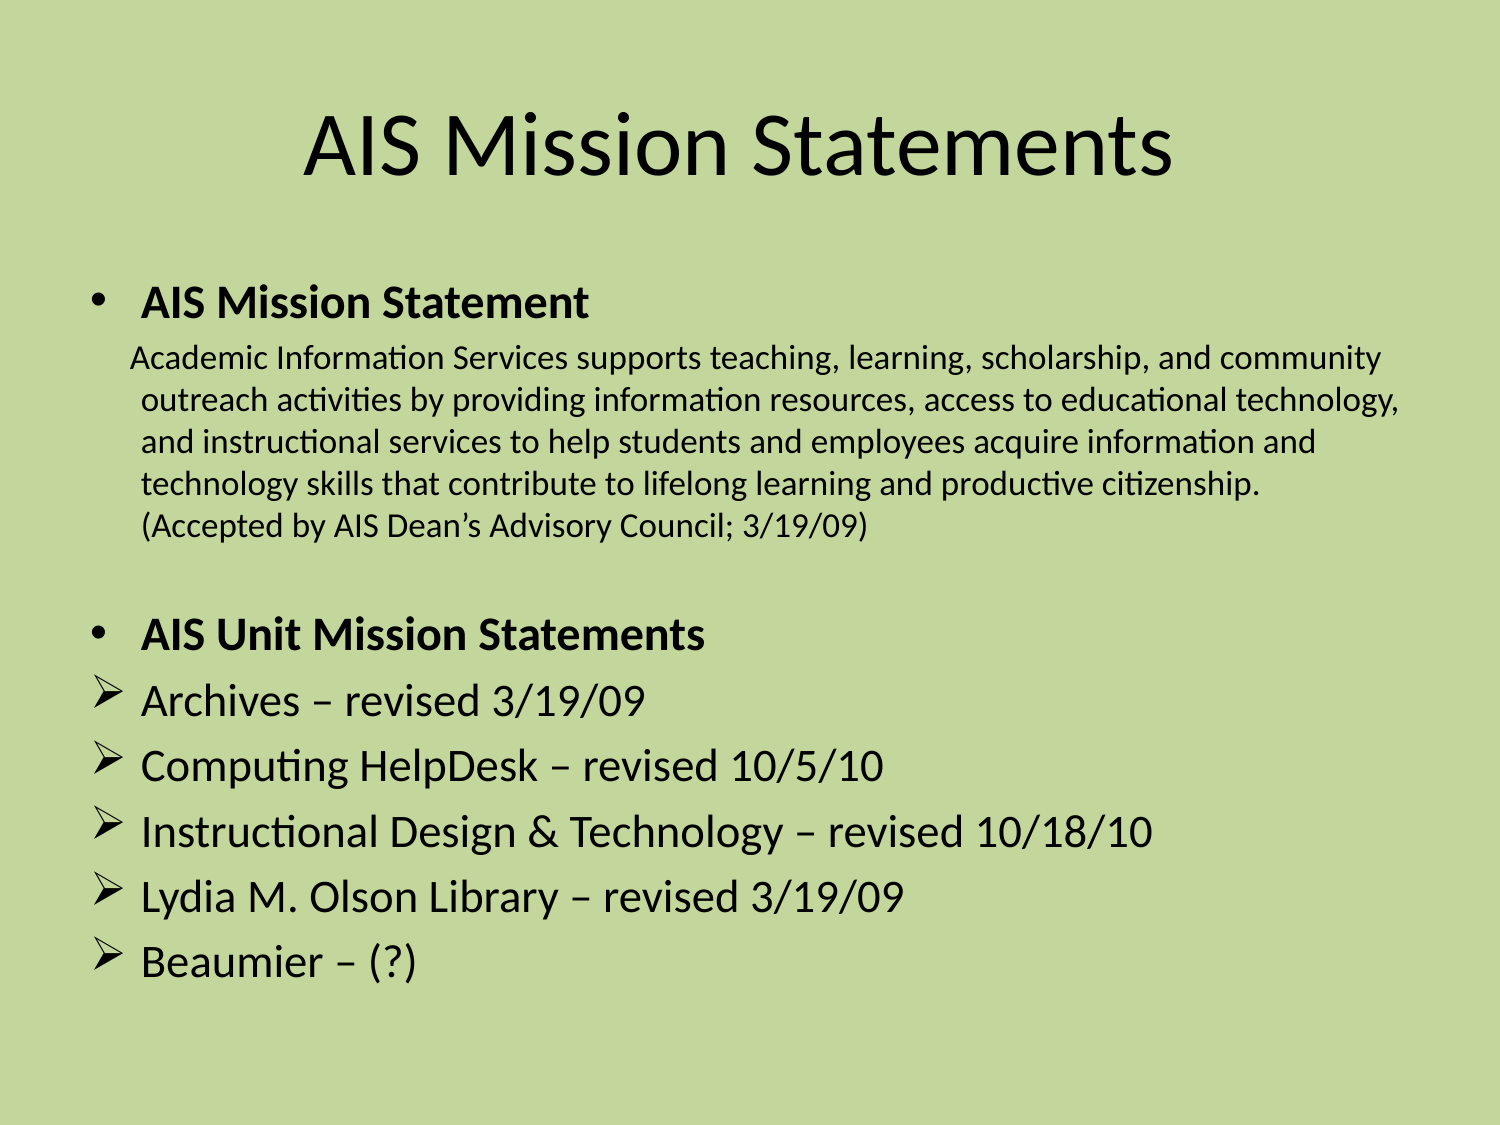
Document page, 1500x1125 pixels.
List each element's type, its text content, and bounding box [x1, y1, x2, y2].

list AIS Mission Statement Academic Information Services supports teaching, learning, scholarship, and community outreach activities by providing information resources, access to educational technology, and instructional services to help students and employees acquire information and technology skills that contribute to lifelong learning and productive citizenship. (Accepted by AIS Dean’s Advisory Council; 3/19/09) AIS Unit Mission Statements Archives – revised 3/19/09 Computing HelpDesk – revised 10/5/10 Instructional Design & Technology – revised 10/18/10 Lydia M. Olson Library – revised 3/19/09 Beaumier – (?) [75, 262, 1425, 1005]
title AIS Mission Statements [75, 45, 1425, 233]
